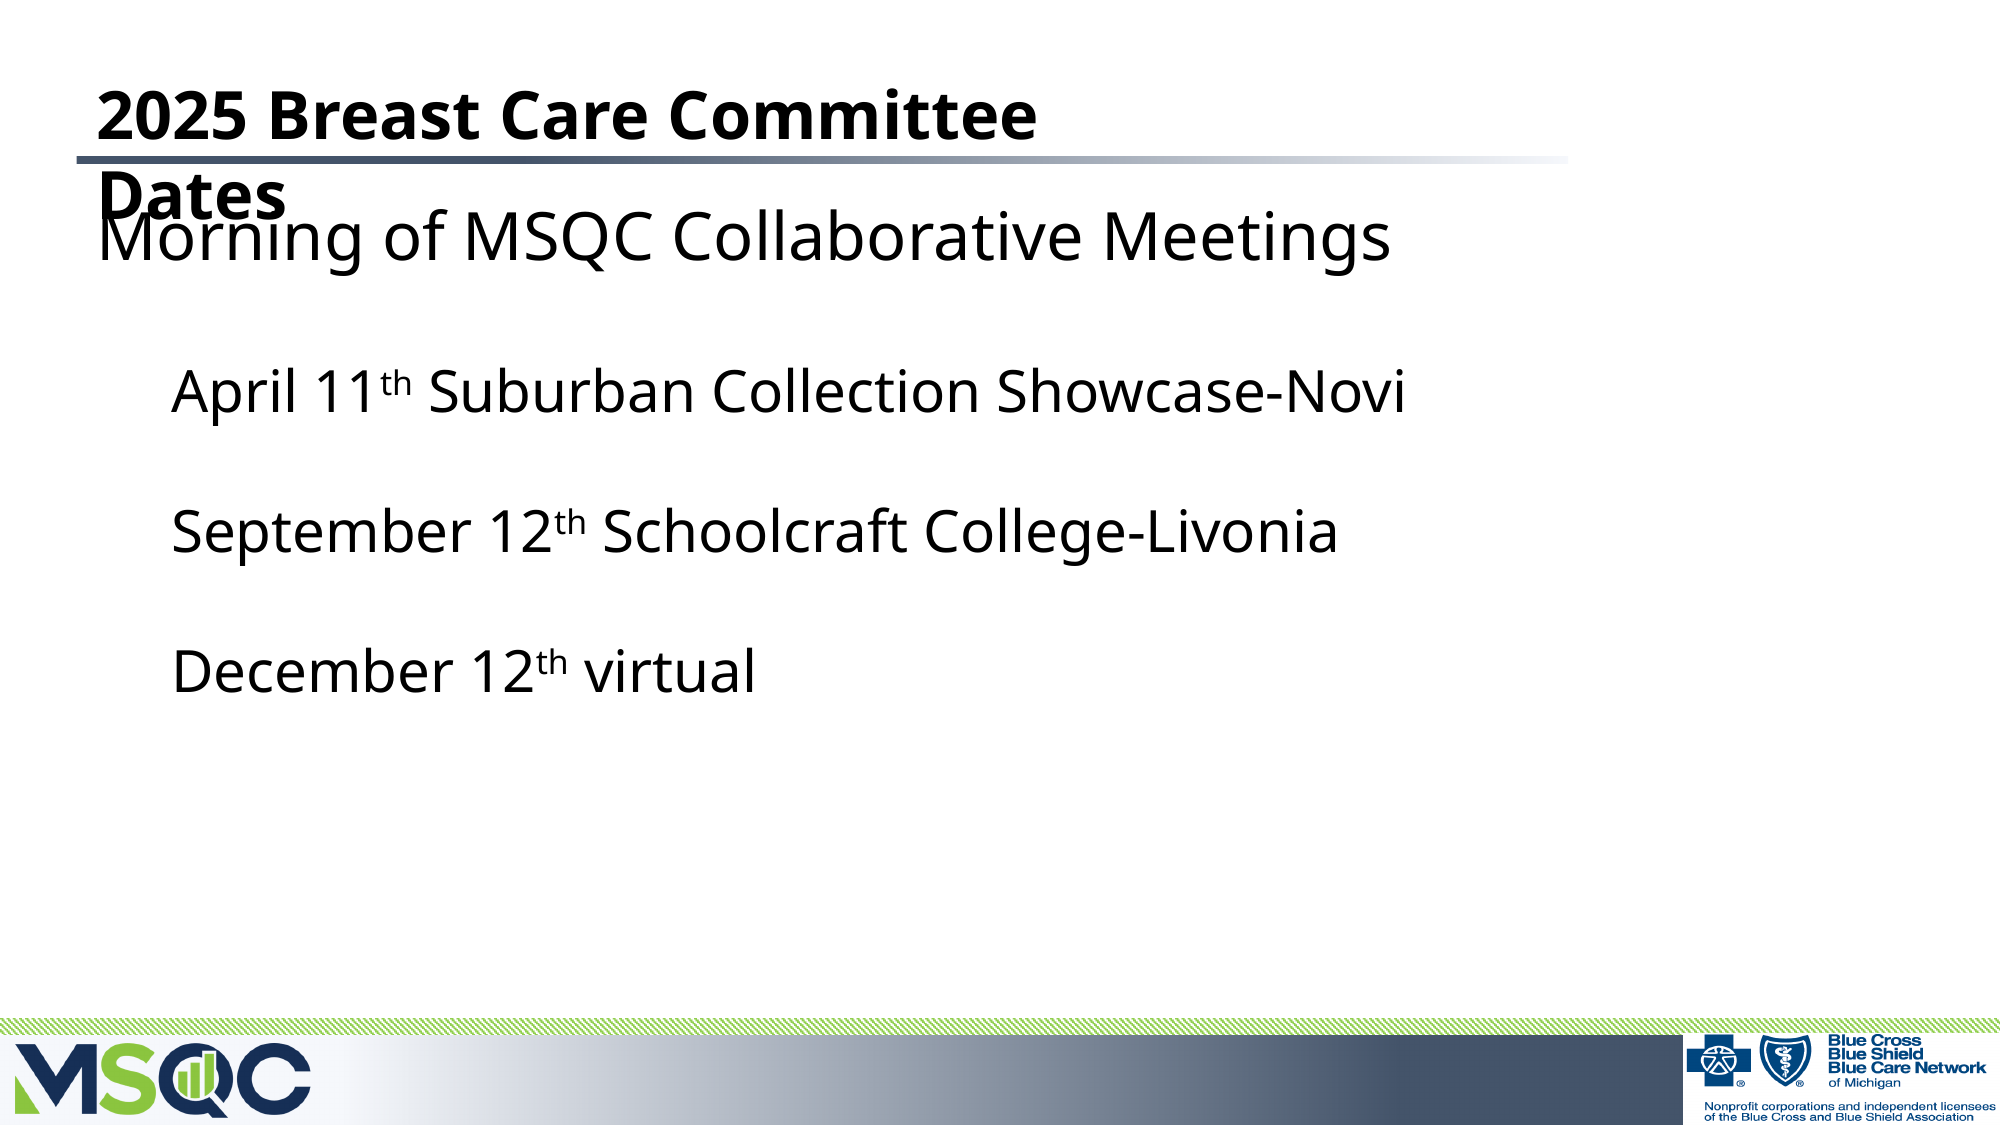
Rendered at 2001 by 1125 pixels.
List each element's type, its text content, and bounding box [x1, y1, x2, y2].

picture [0, 1018, 2000, 1125]
text_box 2025 Breast Care Committee Dates [81, 65, 1082, 240]
text_box Morning of MSQC Collaborative Meetings April 11th Suburban Collection Showcase-Novi September 12th Schoolcraft College-Livonia December 12th virtual [81, 186, 1758, 712]
